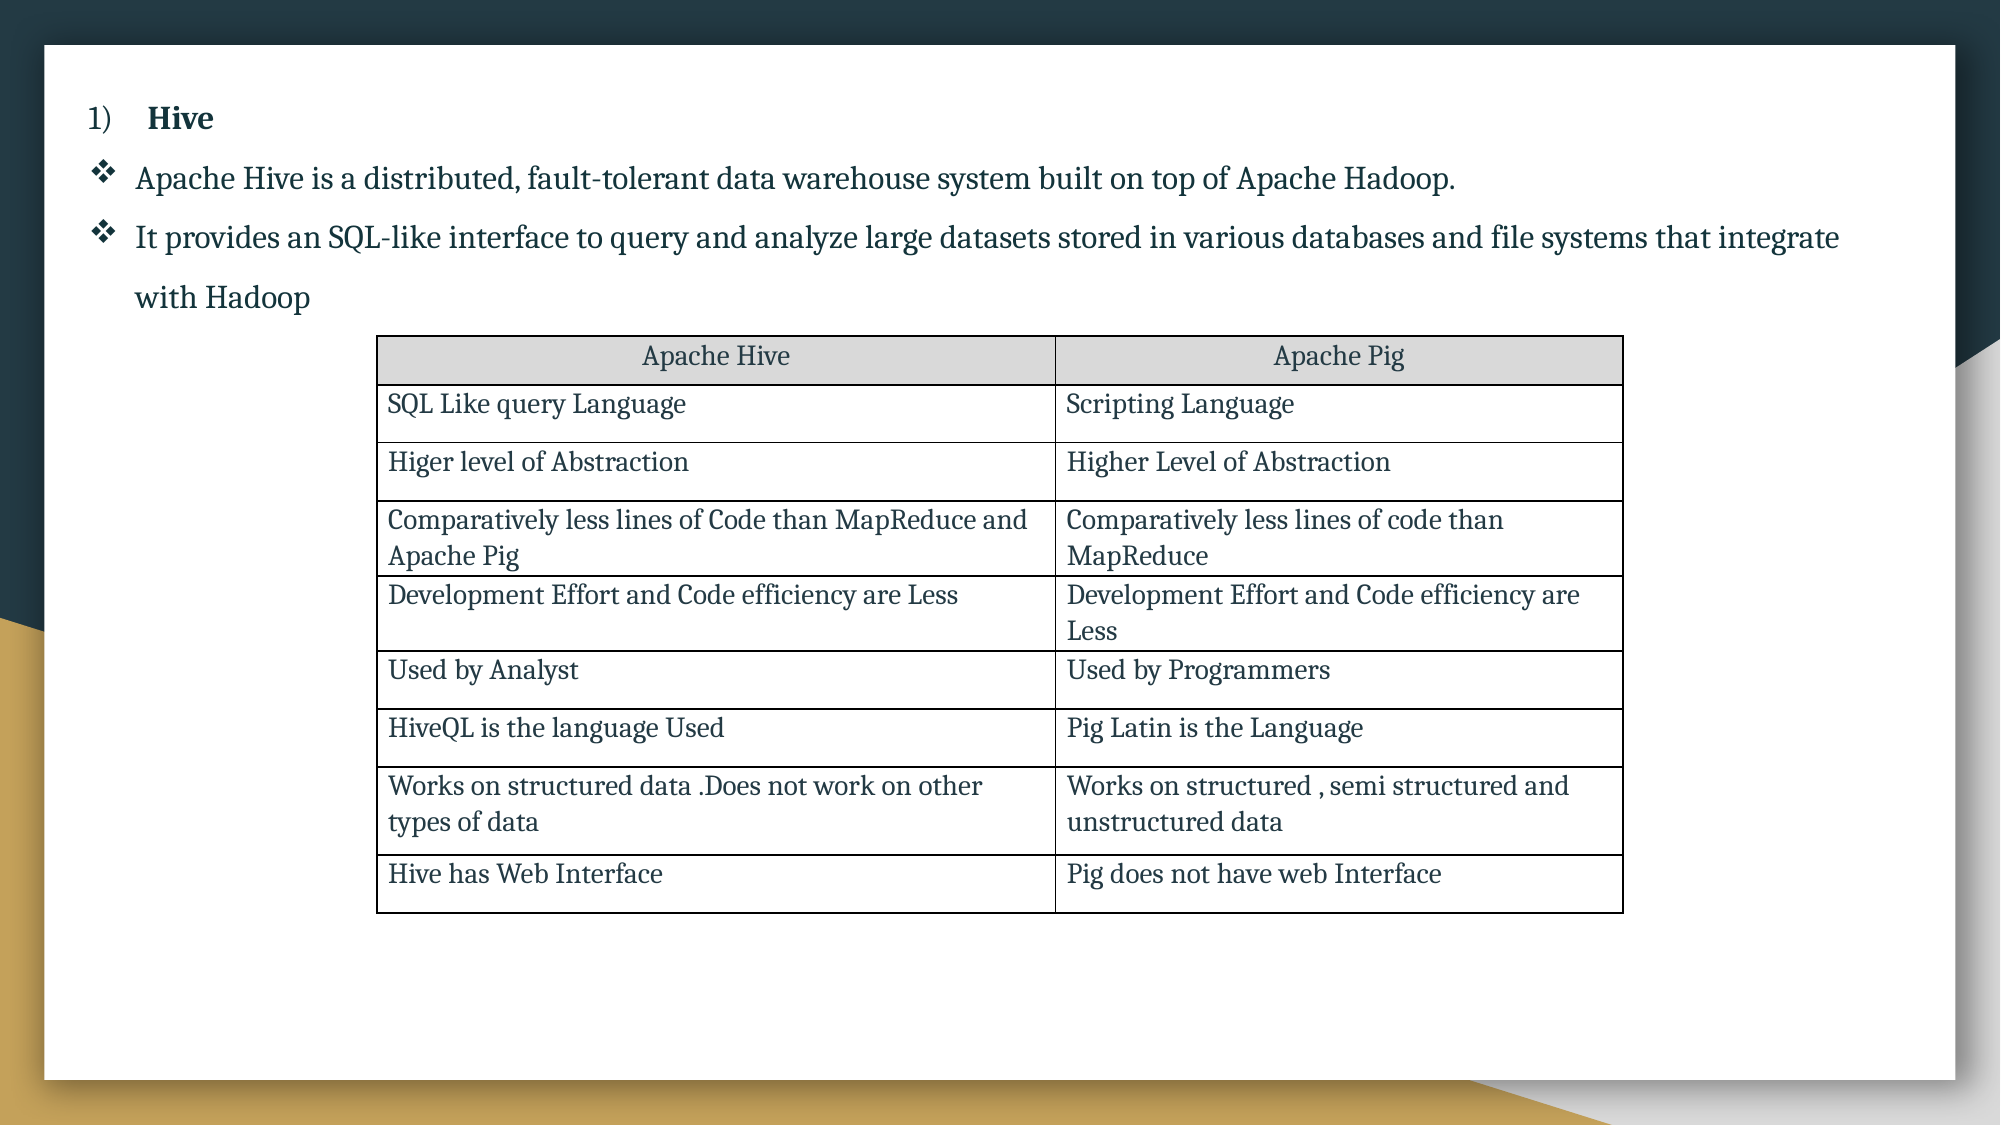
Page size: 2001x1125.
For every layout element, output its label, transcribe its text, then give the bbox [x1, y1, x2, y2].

table_cell Scripting Language [1056, 386, 1622, 442]
table_header Apache Hive [378, 337, 1055, 384]
table_cell Pig does not have web Interface [1056, 856, 1622, 912]
table_header Apache Pig [1056, 337, 1622, 384]
table_cell SQL Like query Language [378, 386, 1055, 442]
table_cell Higher Level of Abstraction [1056, 443, 1622, 500]
table_cell HiveQL is the language Used [378, 710, 1055, 766]
table_cell Used by Programmers [1056, 652, 1622, 708]
table_cell Used by Analyst [378, 652, 1055, 708]
table_cell Pig Latin is the Language [1056, 710, 1622, 766]
table_cell Higer level of Abstraction [378, 443, 1055, 500]
text_box 1) Hive Apache Hive is a distributed, fault-tolerant data warehouse system built on top of Apache Hadoop. It provides an SQL-like interface to query and analyze large datasets stored in various databases and file systems that integrate with Hadoop [73, 68, 1922, 323]
table_cell Works on structured data .Does not work on other types of data [378, 768, 1055, 854]
table_cell Comparatively less lines of Code than MapReduce and Apache Pig [378, 502, 1055, 575]
table_cell Comparatively less lines of code than MapReduce [1056, 502, 1622, 575]
table_cell Hive has Web Interface [378, 856, 1055, 912]
table_cell Development Effort and Code efficiency are Less [1056, 577, 1622, 650]
table_cell Works on structured , semi structured and unstructured data [1056, 768, 1622, 854]
table_cell Development Effort and Code efficiency are Less [378, 577, 1055, 650]
